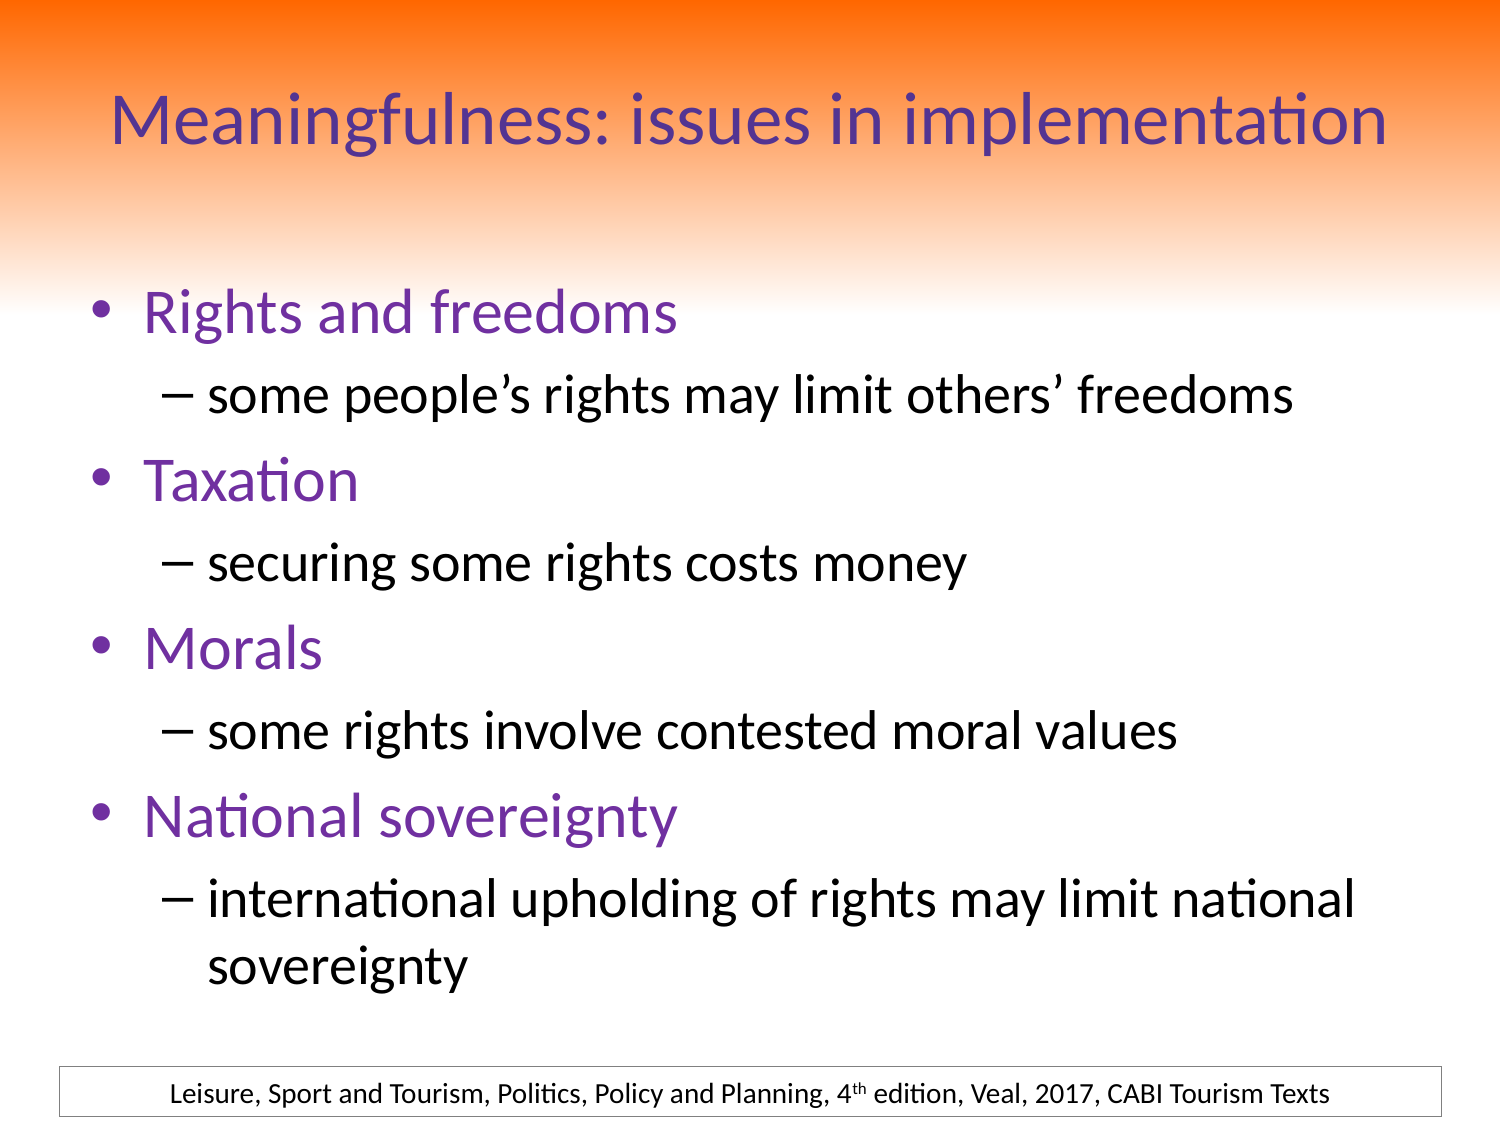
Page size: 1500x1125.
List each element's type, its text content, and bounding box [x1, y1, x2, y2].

text_box Leisure, Sport and Tourism, Politics, Policy and Planning, 4th edition, Veal, 2017, CABI Tourism Texts [59, 1066, 1442, 1117]
list Rights and freedoms some people’s rights may limit others’ freedoms Taxation securing some rights costs money Morals some rights involve contested moral values National sovereignty international upholding of rights may limit national sovereignty [75, 262, 1425, 1005]
title Meaningfulness: issues in implementation [75, 45, 1425, 185]
